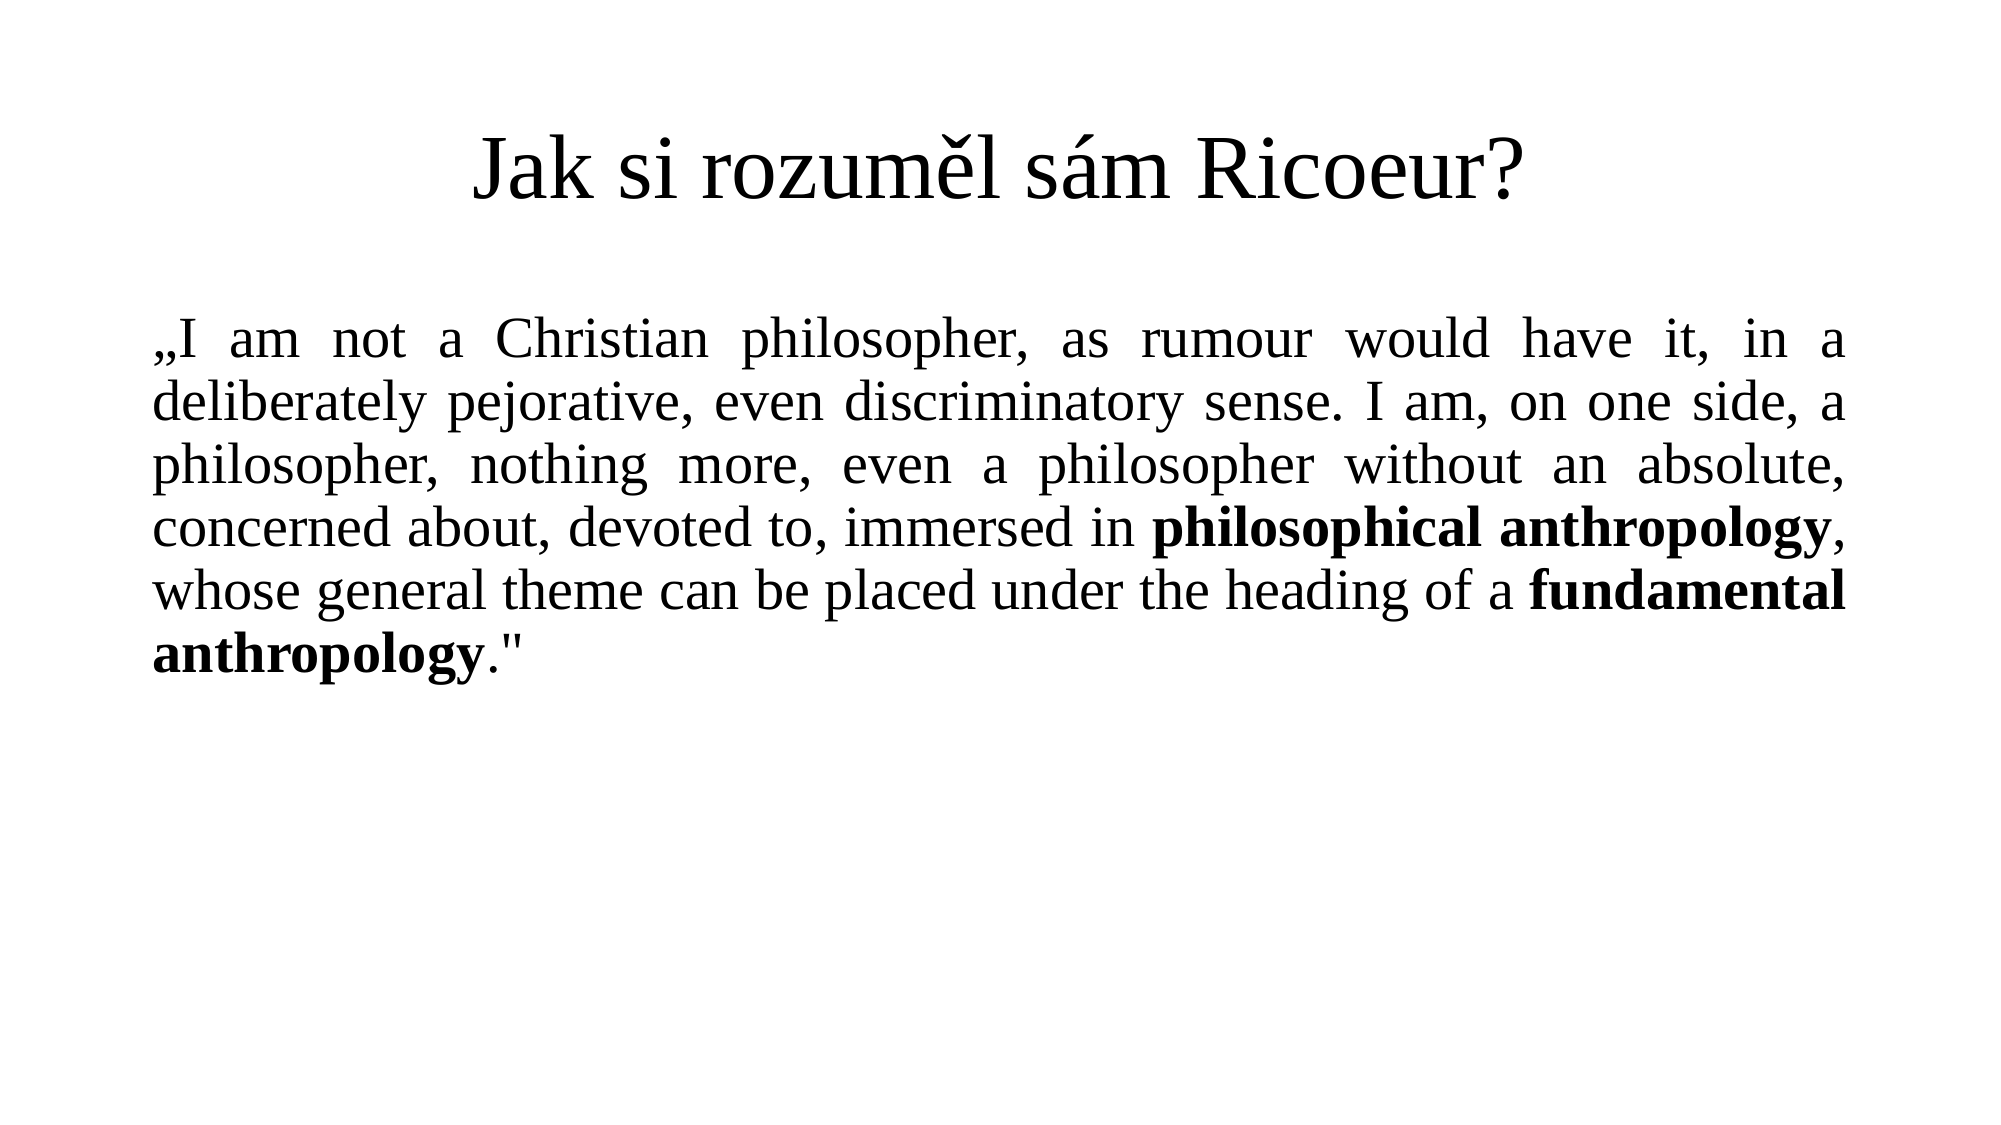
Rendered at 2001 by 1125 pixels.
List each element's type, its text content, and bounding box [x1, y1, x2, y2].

title Jak si rozuměl sám Ricoeur? [137, 59, 1863, 278]
list „I am not a Christian philosopher, as rumour would have it, in a deliberately pejorative, even discriminatory sense. I am, on one side, a philosopher, nothing more, even a philosopher without an absolute, concerned about, devoted to, immersed in philosophical anthropology, whose general theme can be placed under the heading of a fundamental anthropology." [137, 299, 1863, 1014]
